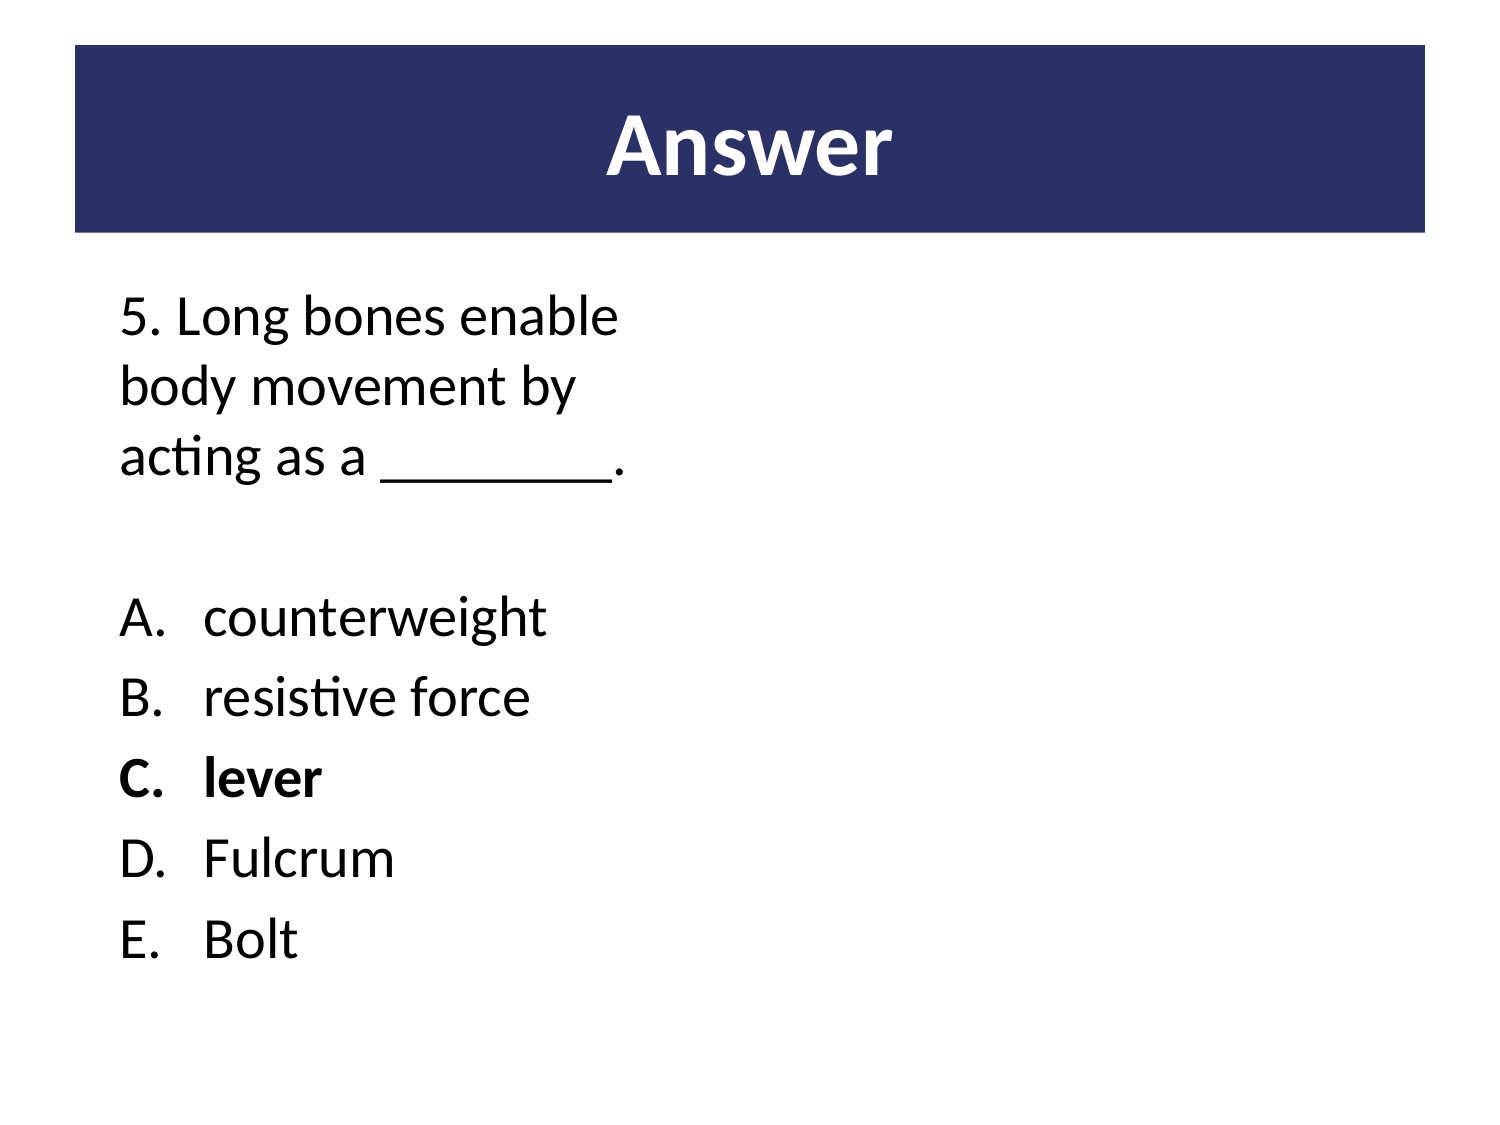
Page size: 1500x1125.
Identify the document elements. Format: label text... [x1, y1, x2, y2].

list 5. Long bones enable body movement by acting as a ________. counterweight resistive force lever Fulcrum Bolt [75, 262, 738, 1005]
title Answer [75, 45, 1425, 233]
